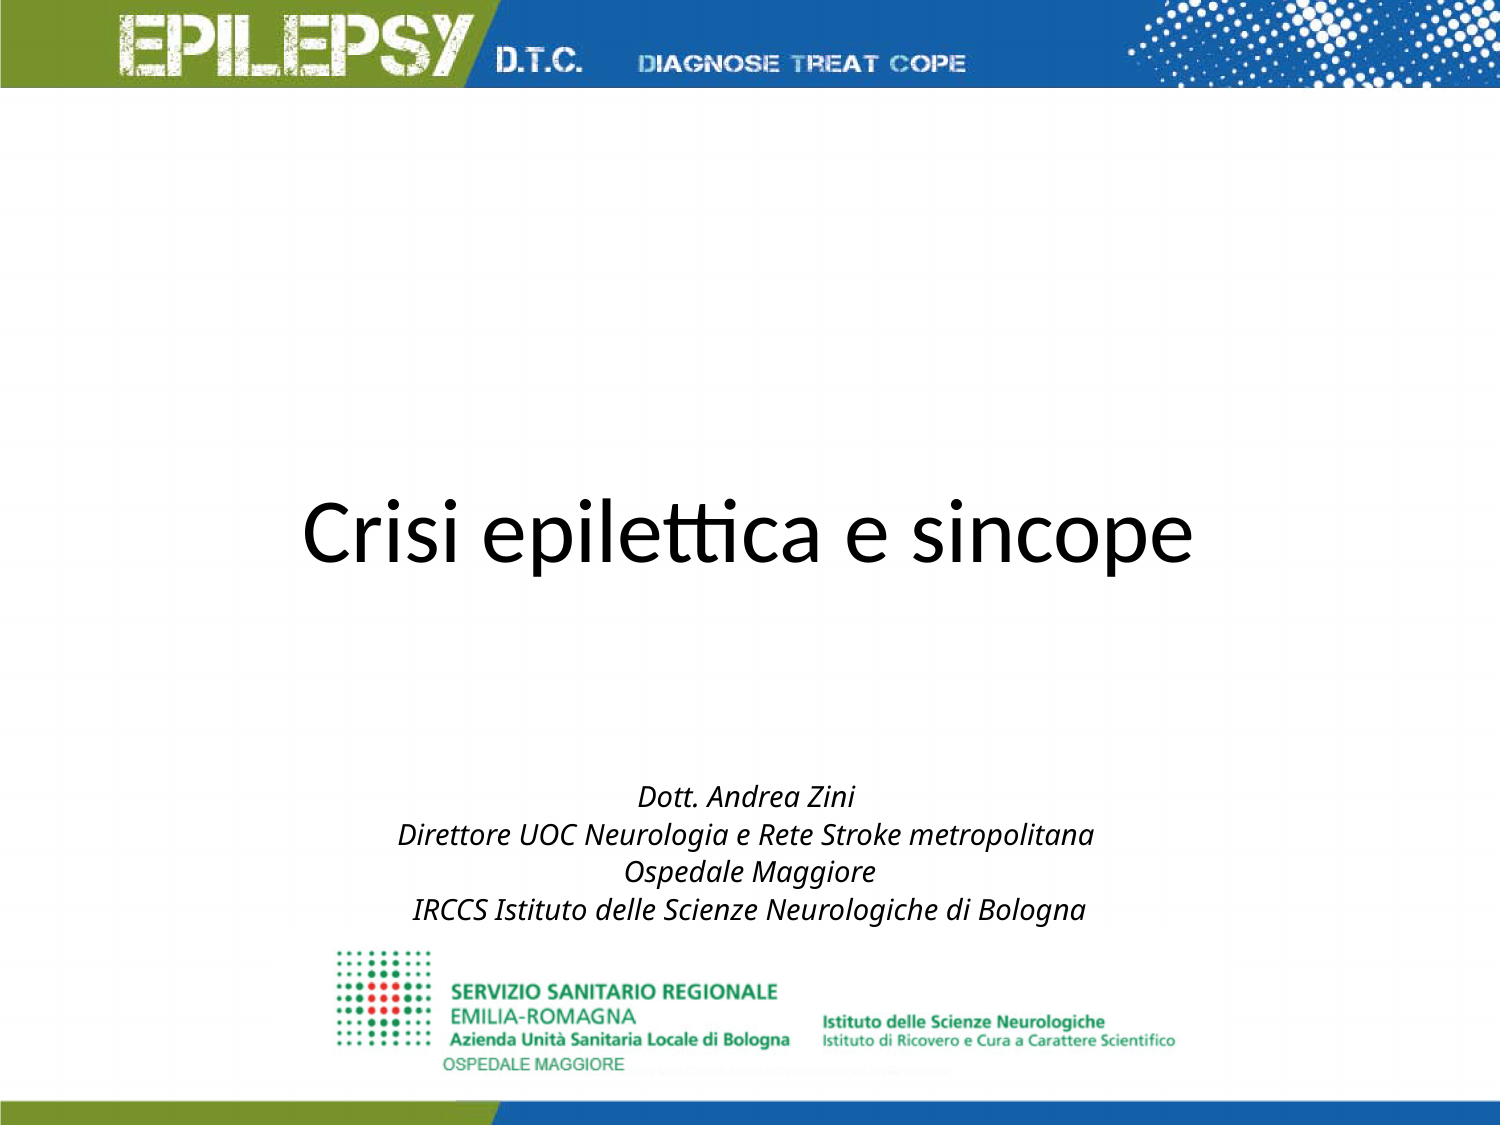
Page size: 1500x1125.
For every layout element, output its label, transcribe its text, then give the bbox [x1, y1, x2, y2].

text_box Dott. Andrea Zini Direttore UOC Neurologia e Rete Stroke metropolitana Ospedale Maggiore IRCCS Istituto delle Scienze Neurologiche di Bologna AUSL Bologna [117, 774, 1383, 1035]
title Crisi epilettica e sincope [74, 432, 1426, 621]
picture [0, 0, 1500, 1125]
